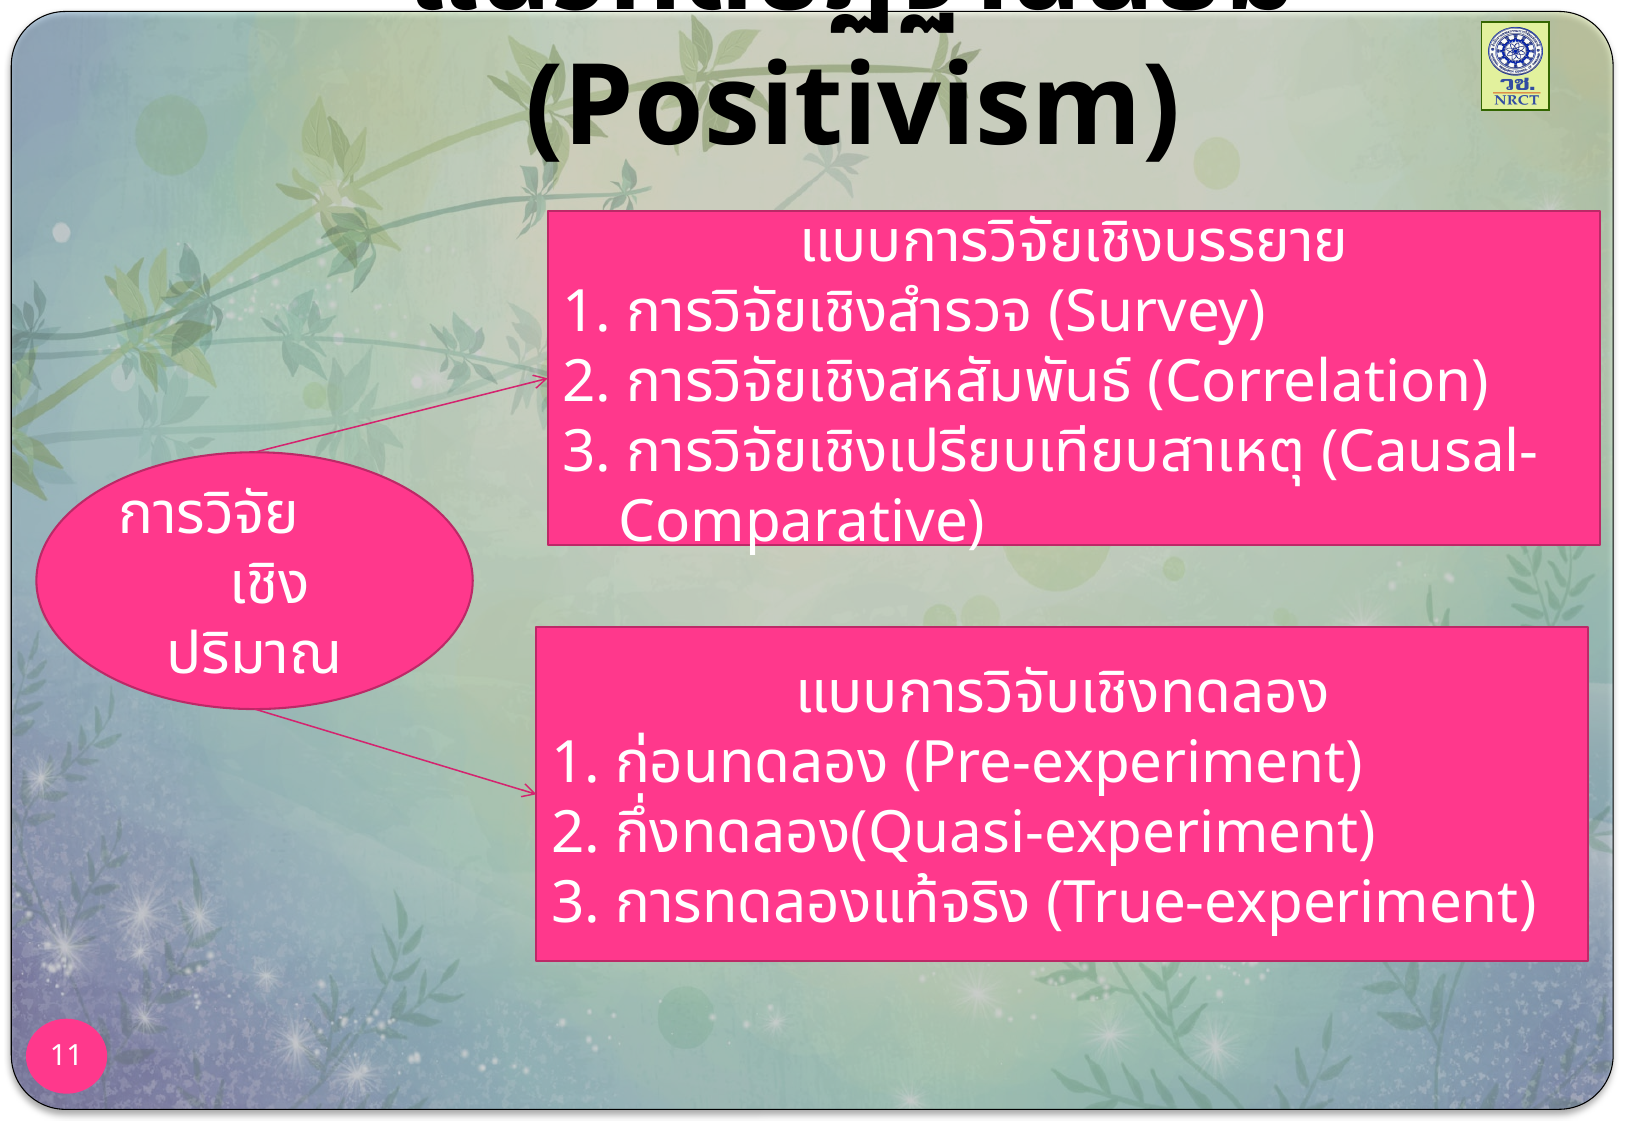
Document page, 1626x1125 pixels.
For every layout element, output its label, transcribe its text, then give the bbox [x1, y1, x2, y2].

text_box การวิจัย เชิงปริมาณ [35, 451, 474, 711]
text_box แบบการวิจัยเชิงบรรยาย 1. การวิจัยเชิงสำรวจ (Survey) 2. การวิจัยเชิงสหสัมพันธ์ (Correlation) 3. การวิจัยเชิงเปรียบเทียบสาเหตุ (Causal-Comparative) [547, 210, 1601, 546]
title แนวคิดปฏิฐานนิยม (Positivism) [162, 44, 1544, 183]
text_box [363, 268, 439, 563]
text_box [352, 610, 439, 893]
picture [1482, 23, 1548, 109]
text_box แบบการวิจับเชิงทดลอง 1. ก่อนทดลอง (Pre-experiment) 2. กึ่งทดลอง(Quasi-experiment) 3. การทดลองแท้จริง (True-experiment) [535, 626, 1589, 962]
slide_number 11 [25, 1018, 108, 1094]
